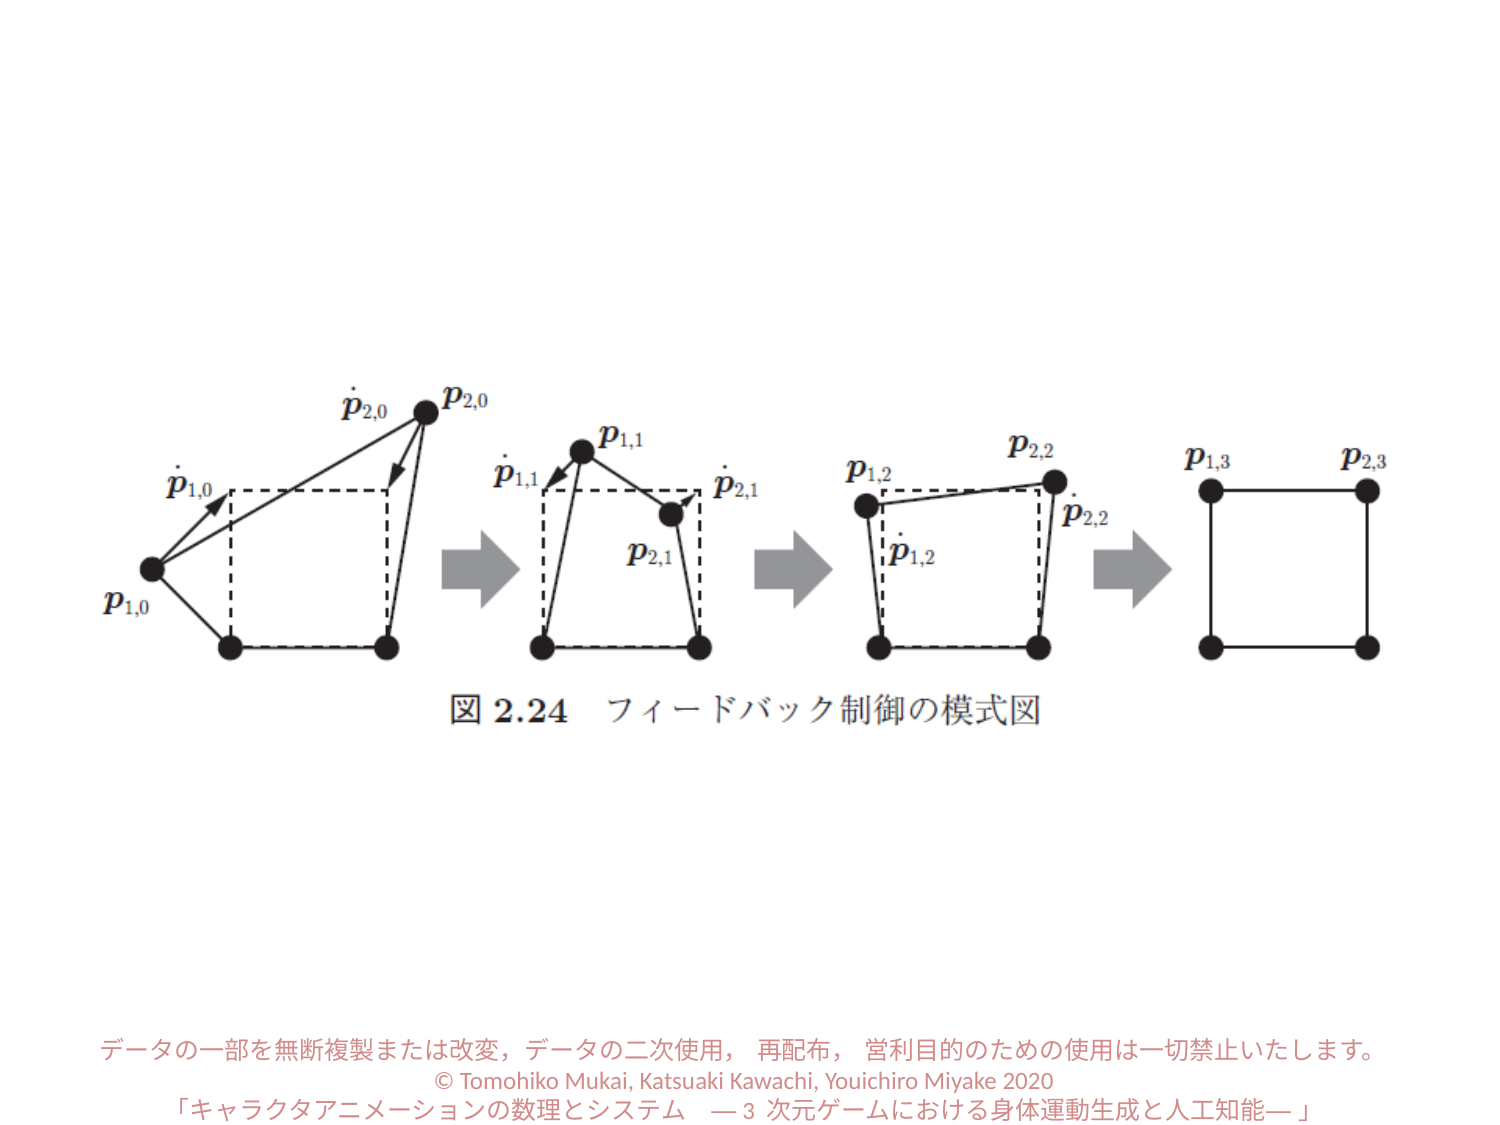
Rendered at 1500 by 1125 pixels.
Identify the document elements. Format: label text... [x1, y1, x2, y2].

picture [56, 367, 1444, 758]
footer データの一部を無断複製または改変，データの二次使用， 再配布， 営利目的のための使用は一切禁止いたします。 © Tomohiko Mukai, Katsuaki Kawachi, Youichiro Miyake 2020 「キャラクタアニメーションの数理とシステム ―3 次元ゲームにおける身体運動生成と人工知能― 」 [17, 1035, 1471, 1125]
